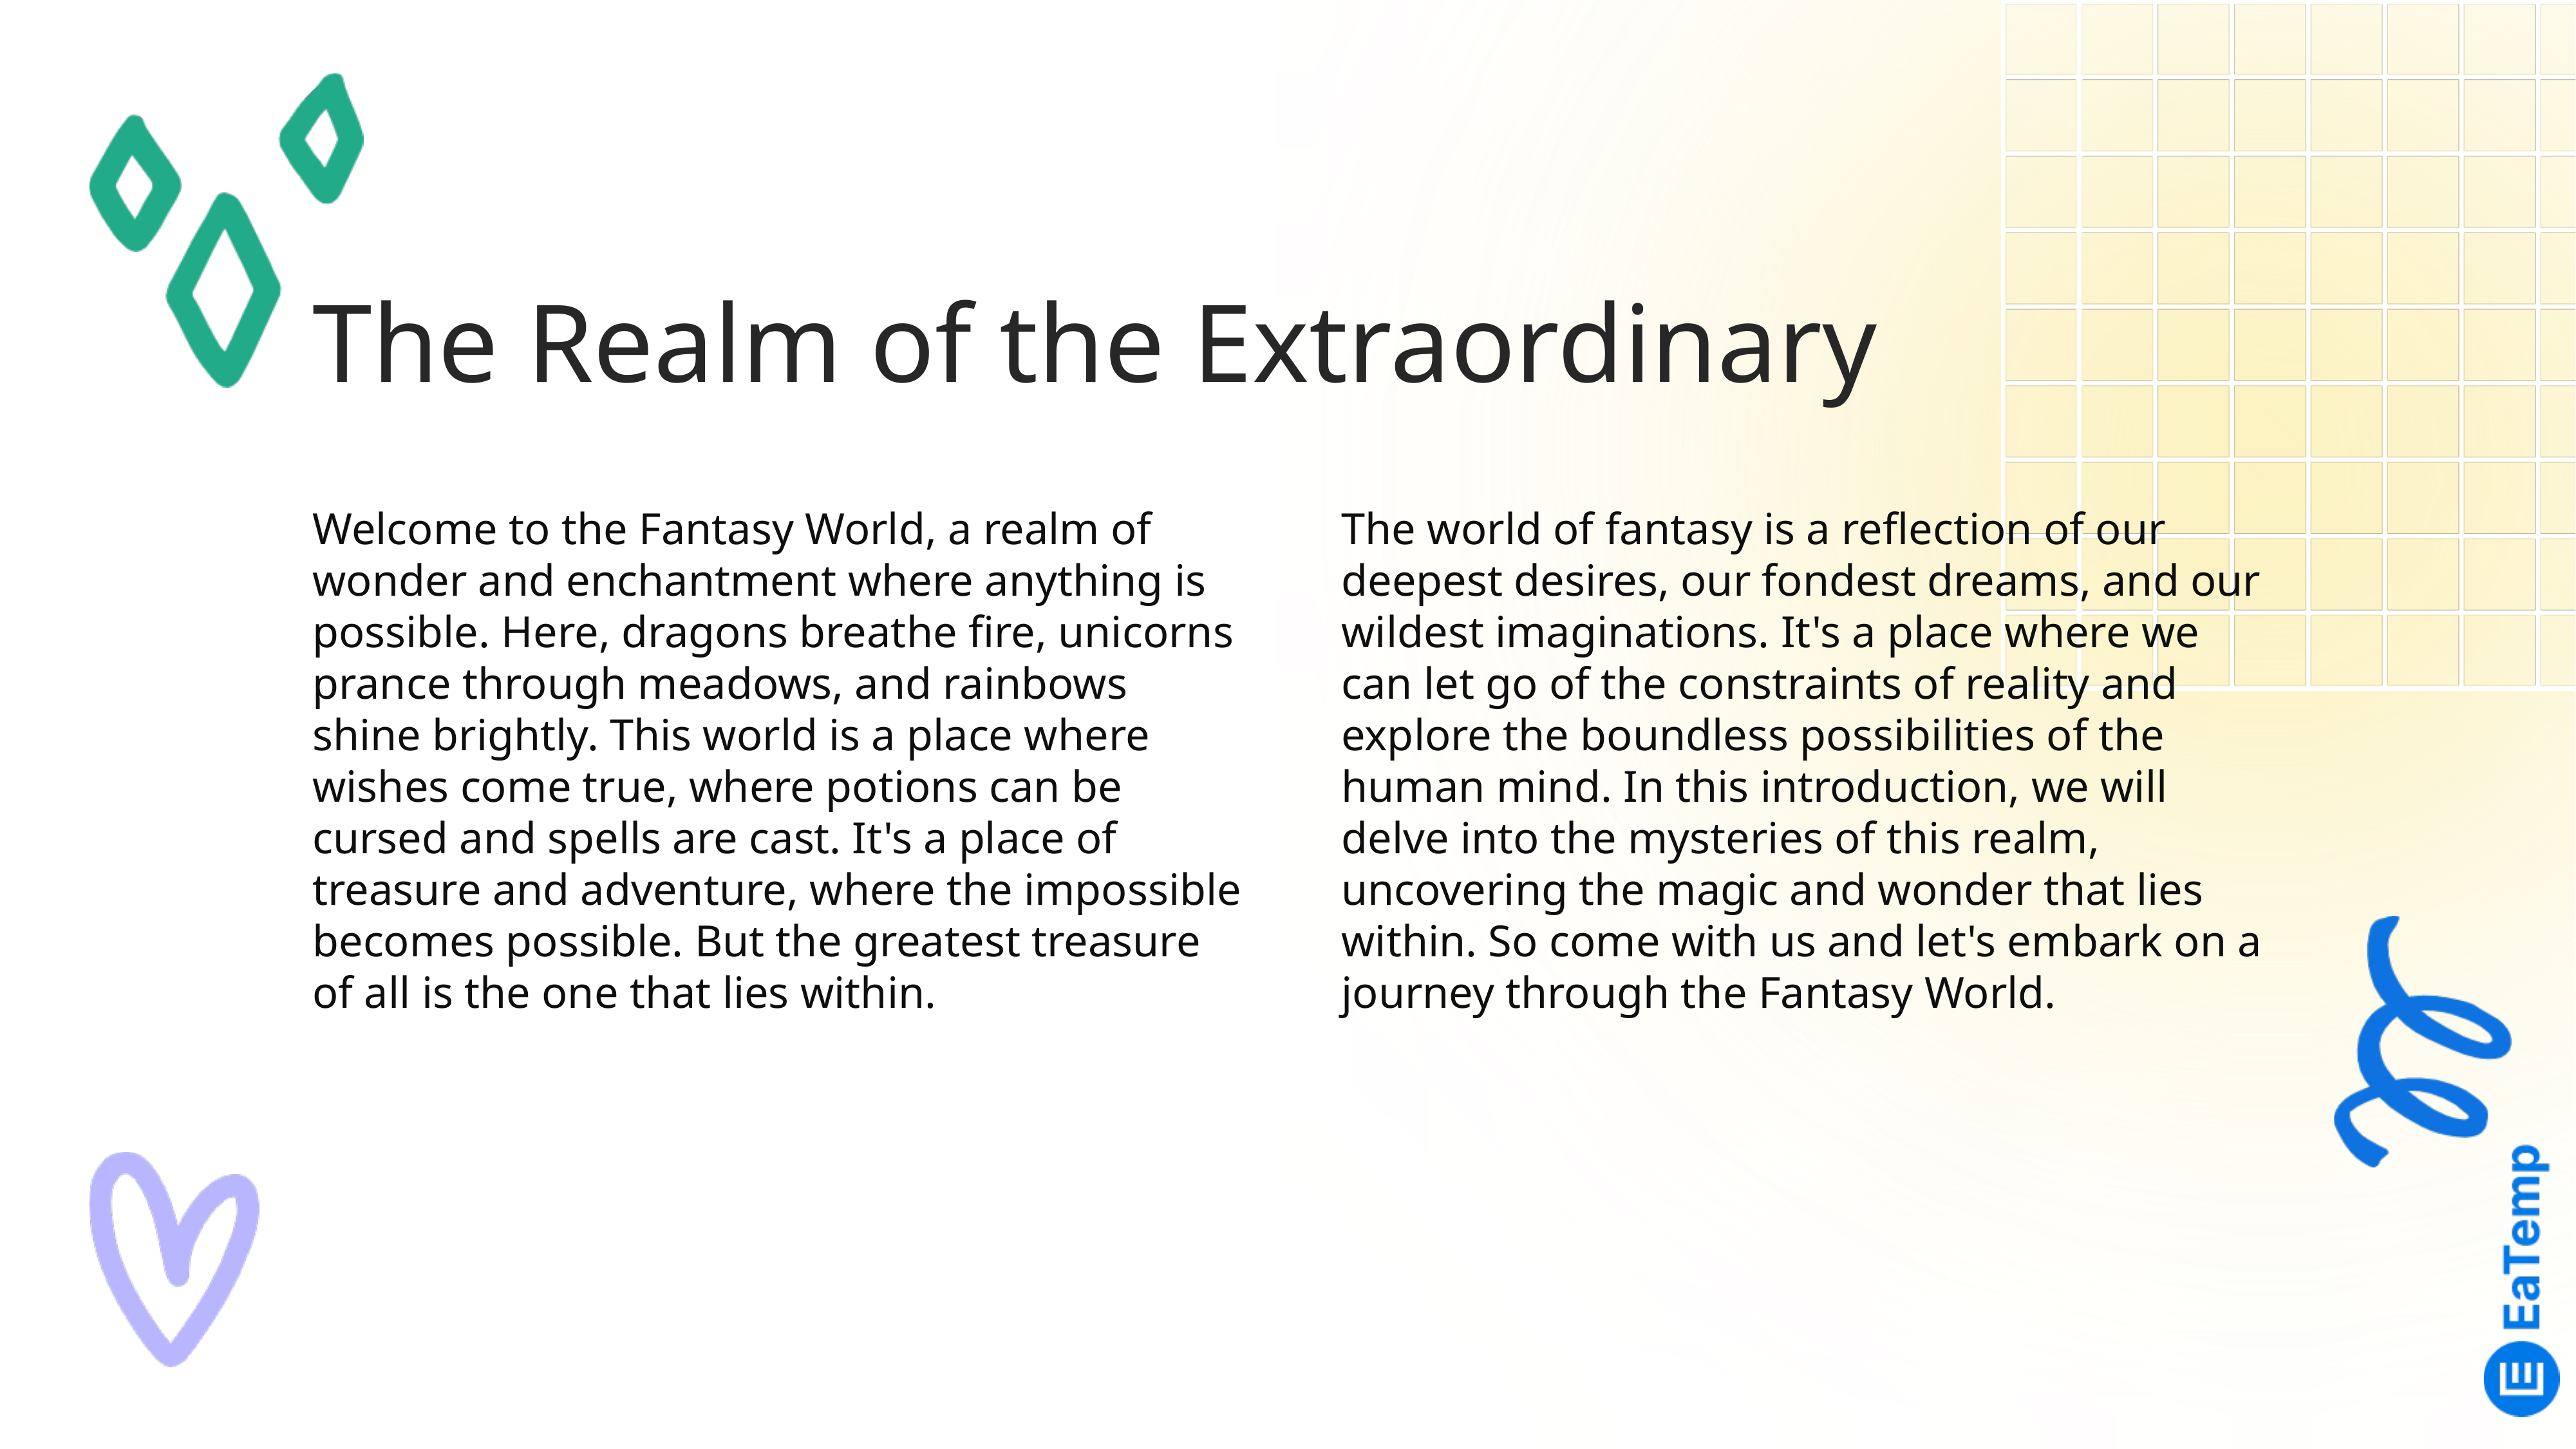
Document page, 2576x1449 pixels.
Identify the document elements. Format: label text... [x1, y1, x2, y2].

picture [89, 73, 364, 388]
text_box Welcome to the Fantasy World, a realm of wonder and enchantment where anything is possible. Here, dragons breathe fire, unicorns prance through meadows, and rainbows shine brightly. This world is a place where wishes come true, where potions can be cursed and spells are cast. It's a place of treasure and adventure, where the impossible becomes possible. But the greatest treasure of all is the one that lies within. [312, 502, 1249, 1225]
picture [1275, 0, 2576, 1449]
picture [89, 1152, 259, 1368]
text_box The Realm of the Extraordinary [312, 275, 1271, 445]
